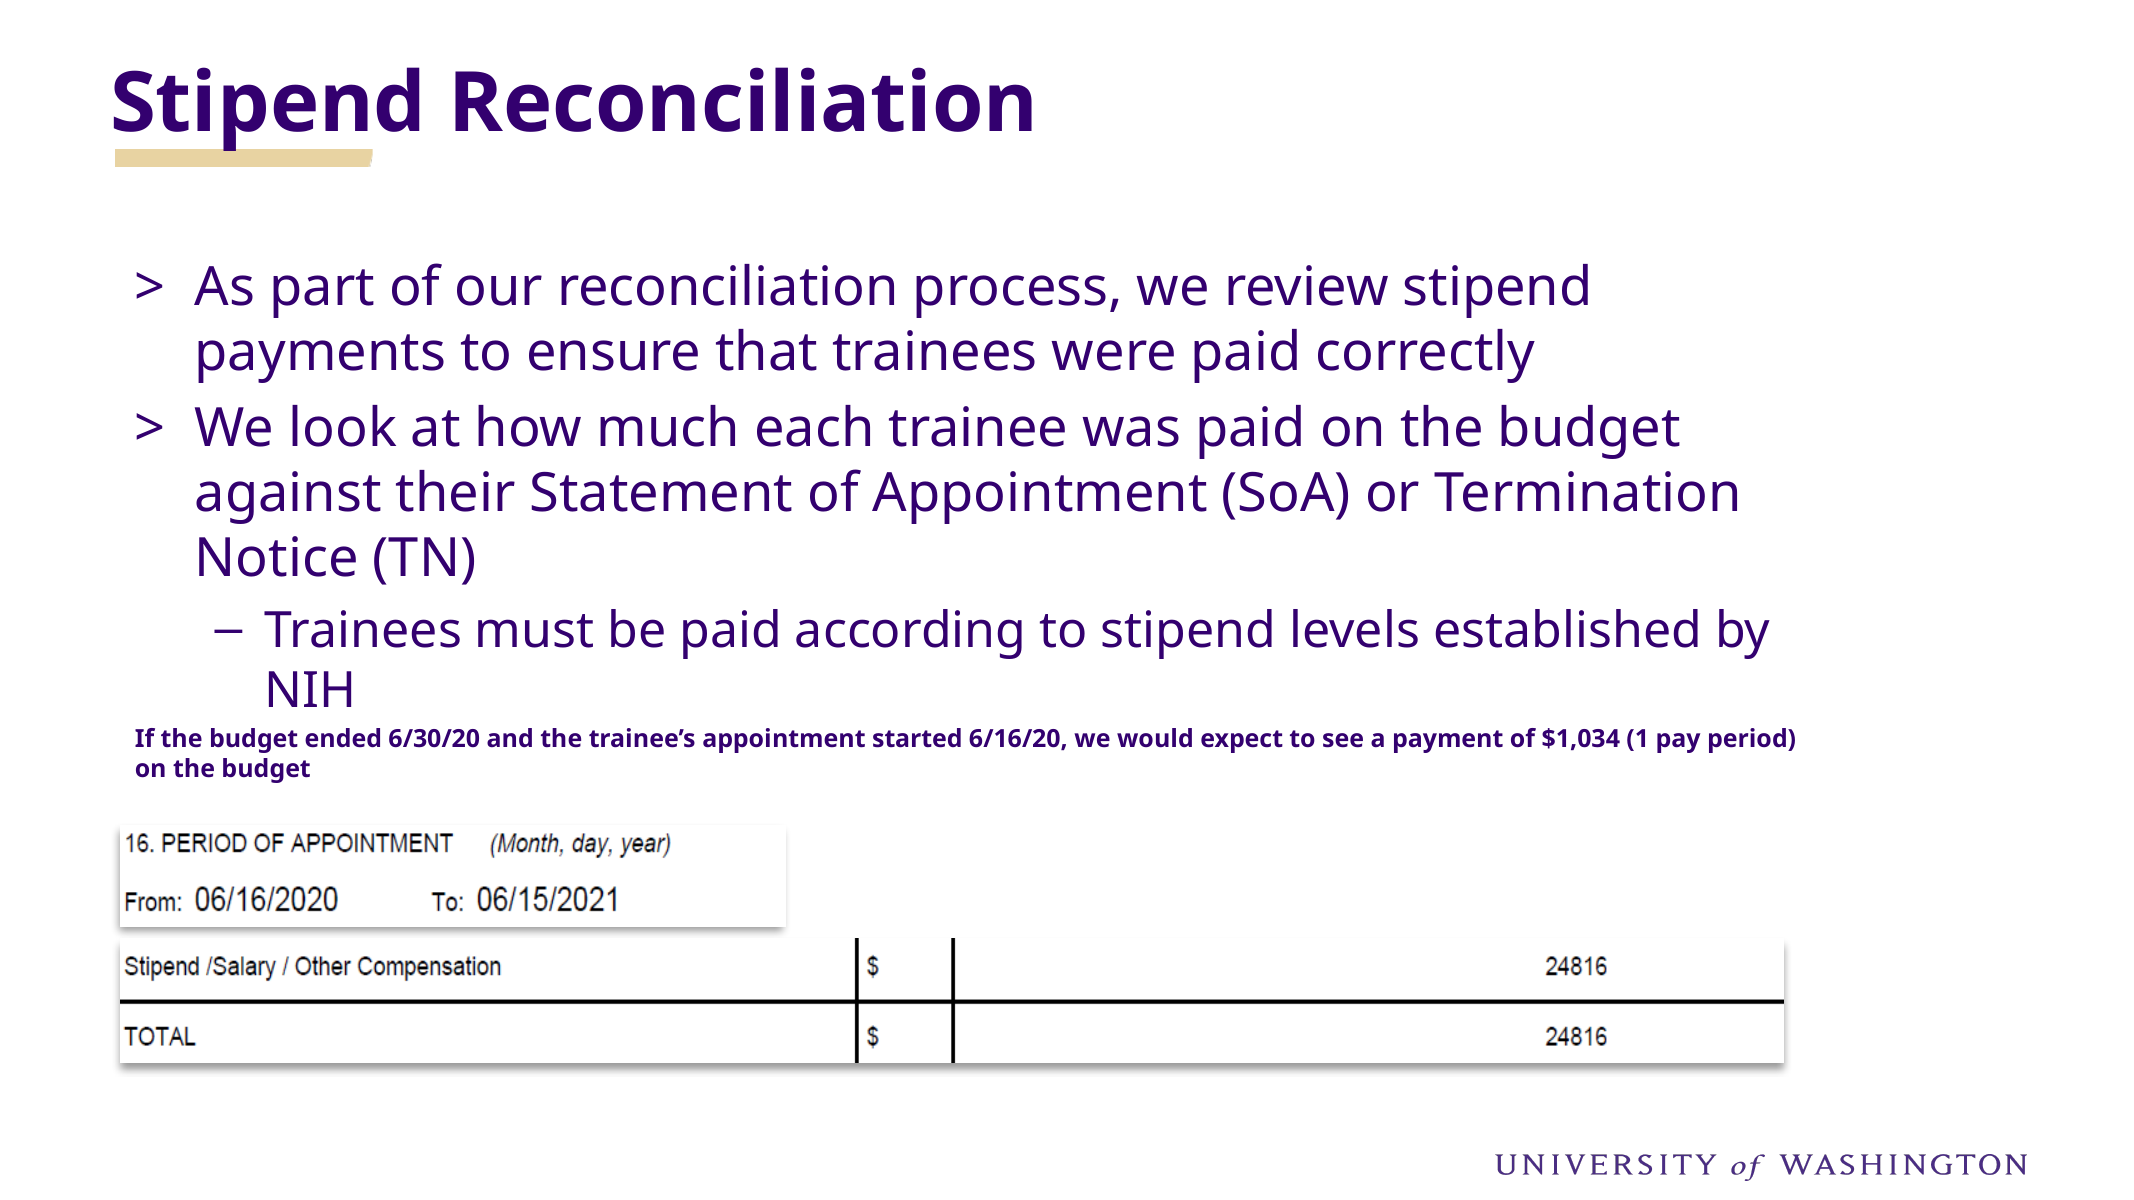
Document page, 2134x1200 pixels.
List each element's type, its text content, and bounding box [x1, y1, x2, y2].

text_box As part of our reconciliation process, we review stipend payments to ensure that trainees were paid correctly We look at how much each trainee was paid on the budget against their Statement of Appointment (SoA) or Termination Notice (TN) Trainees must be paid according to stipend levels established by NIH If the budget ended 6/30/20 and the trainee’s appointment started 6/16/20, we would expect to see a payment of $1,034 (1 pay period) on the budget [119, 244, 1845, 1113]
list Stipend Reconciliation [95, 52, 2005, 131]
picture [1495, 1154, 2027, 1181]
picture [119, 825, 786, 927]
picture [119, 938, 1785, 1063]
